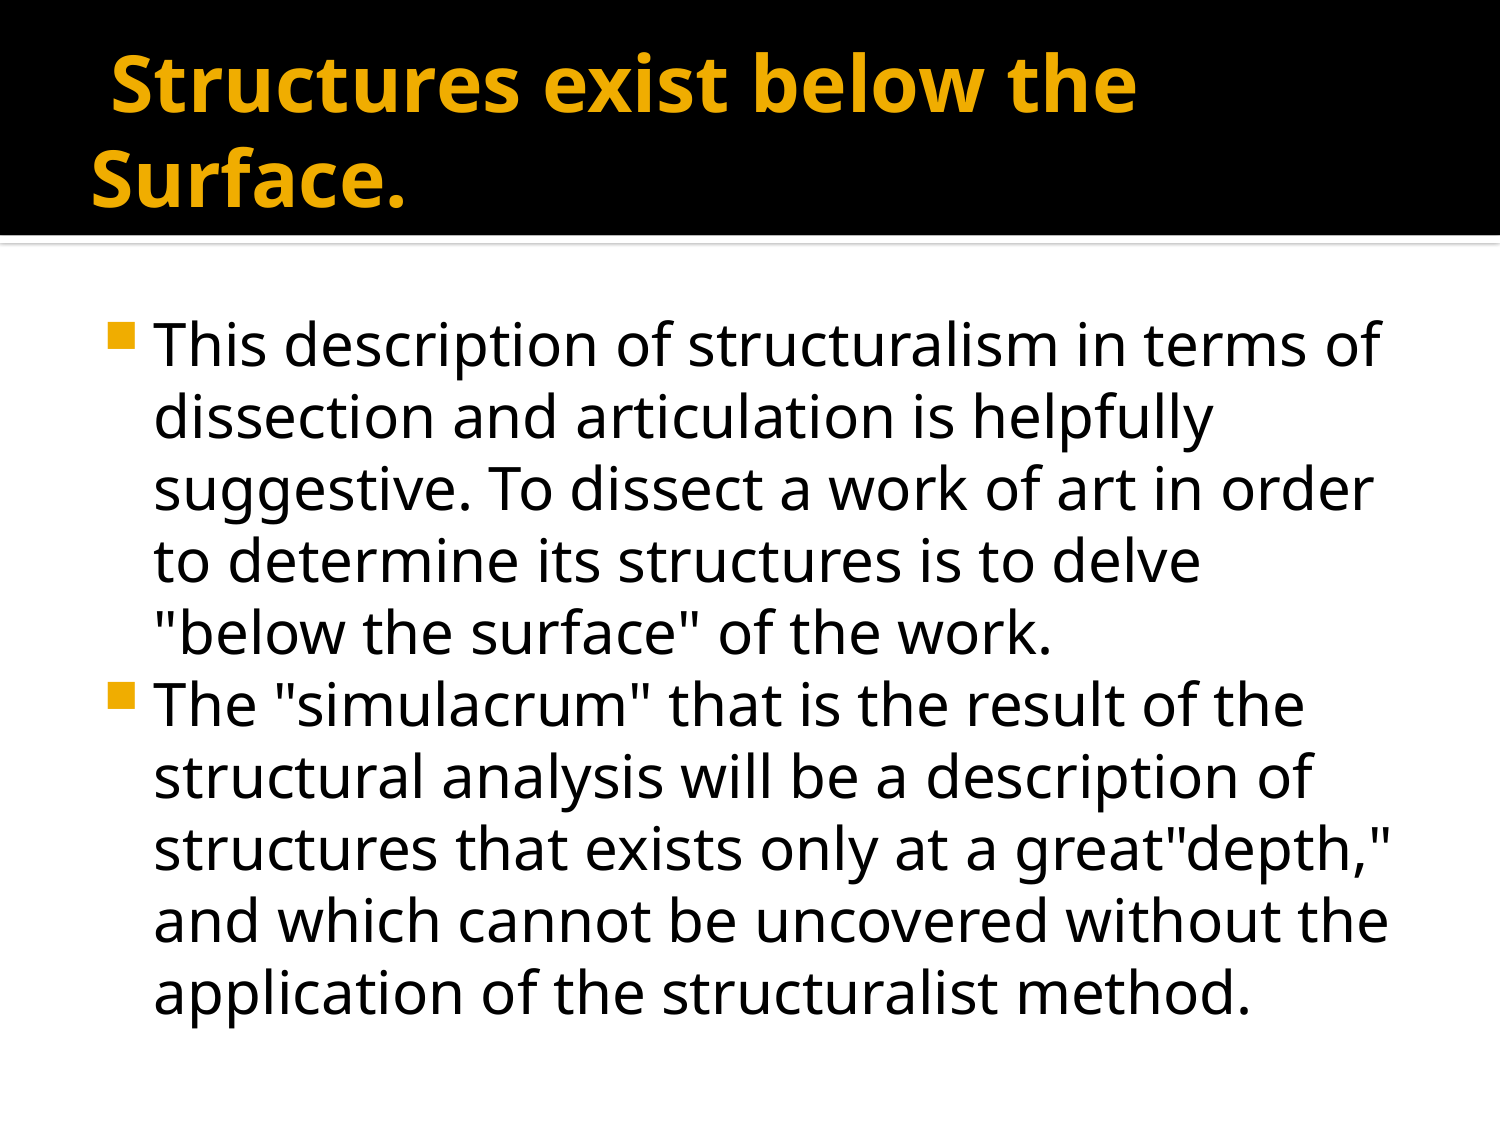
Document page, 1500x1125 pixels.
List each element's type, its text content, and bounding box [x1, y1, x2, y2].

list This description of structuralism in terms of dissection and articulation is helpfully suggestive. To dissect a work of art in order to determine its structures is to delve "below the surface" of the work. The "simulacrum" that is the result of the structural analysis will be a description of structures that exists only at a great"depth," and which cannot be uncovered without the application of the structuralist method. [75, 291, 1425, 1050]
title Structures exist below the Surface. [75, 25, 1425, 231]
